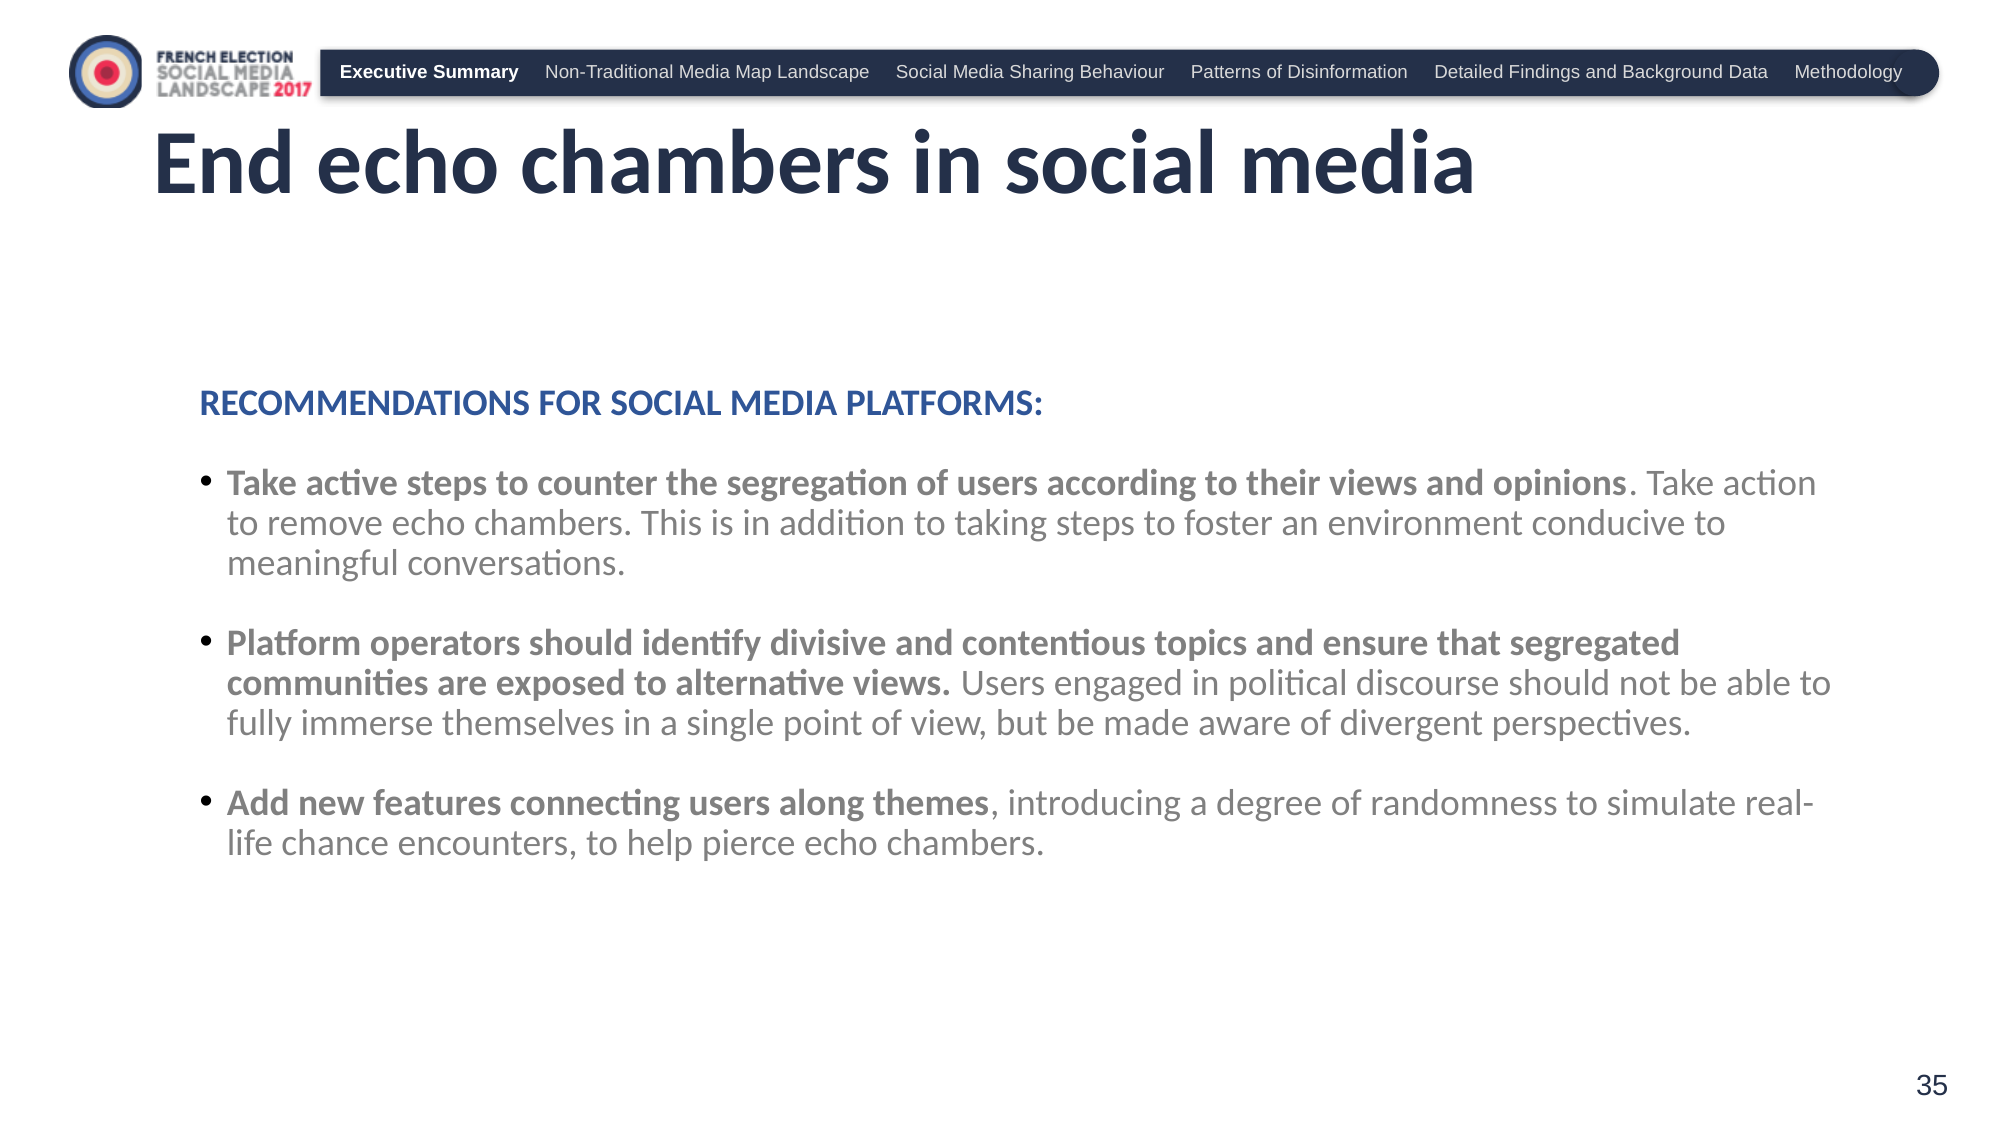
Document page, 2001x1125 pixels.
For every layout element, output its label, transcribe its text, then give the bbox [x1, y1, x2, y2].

title End echo chambers in social media [108, 51, 1881, 333]
list Recommendations for social media platforms: Take active steps to counter the segregation of users according to their views and opinions. Take action to remove echo chambers. This is in addition to taking steps to foster an environment conducive to meaningful conversations. Platform operators should identify divisive and contentious topics and ensure that segregated communities are exposed to alternative views. Users engaged in political discourse should not be able to fully immerse themselves in a single point of view, but be made aware of divergent perspectives. Add new features connecting users along themes, introducing a degree of randomness to simulate real-life chance encounters, to help pierce echo chambers. [174, 367, 1863, 952]
text_box Executive Summary Non-Traditional Media Map Landscape Social Media Sharing Behaviour Patterns of Disinformation Detailed Findings and Background Data Methodology [323, 49, 1933, 93]
